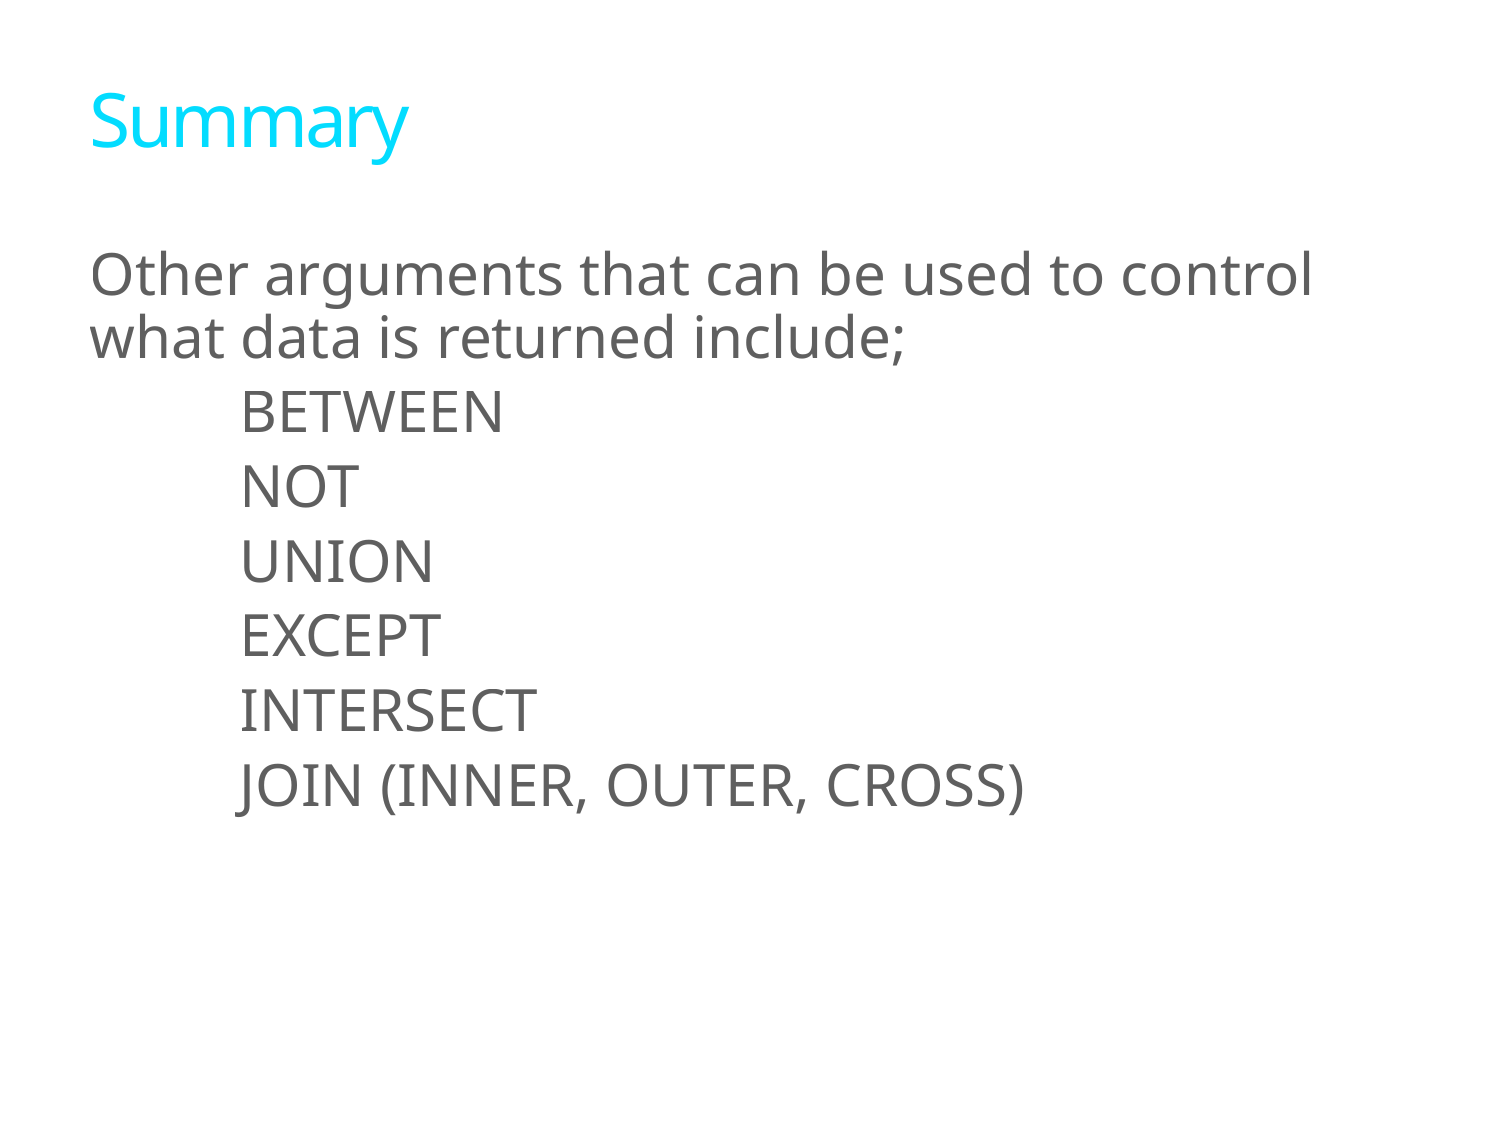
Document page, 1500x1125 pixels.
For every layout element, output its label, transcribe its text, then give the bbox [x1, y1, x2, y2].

list Other arguments that can be used to control what data is returned include; BETWEEN NOT UNION EXCEPT INTERSECT JOIN (INNER, OUTER, CROSS) [75, 237, 1425, 1063]
title Summary [75, 75, 1425, 225]
